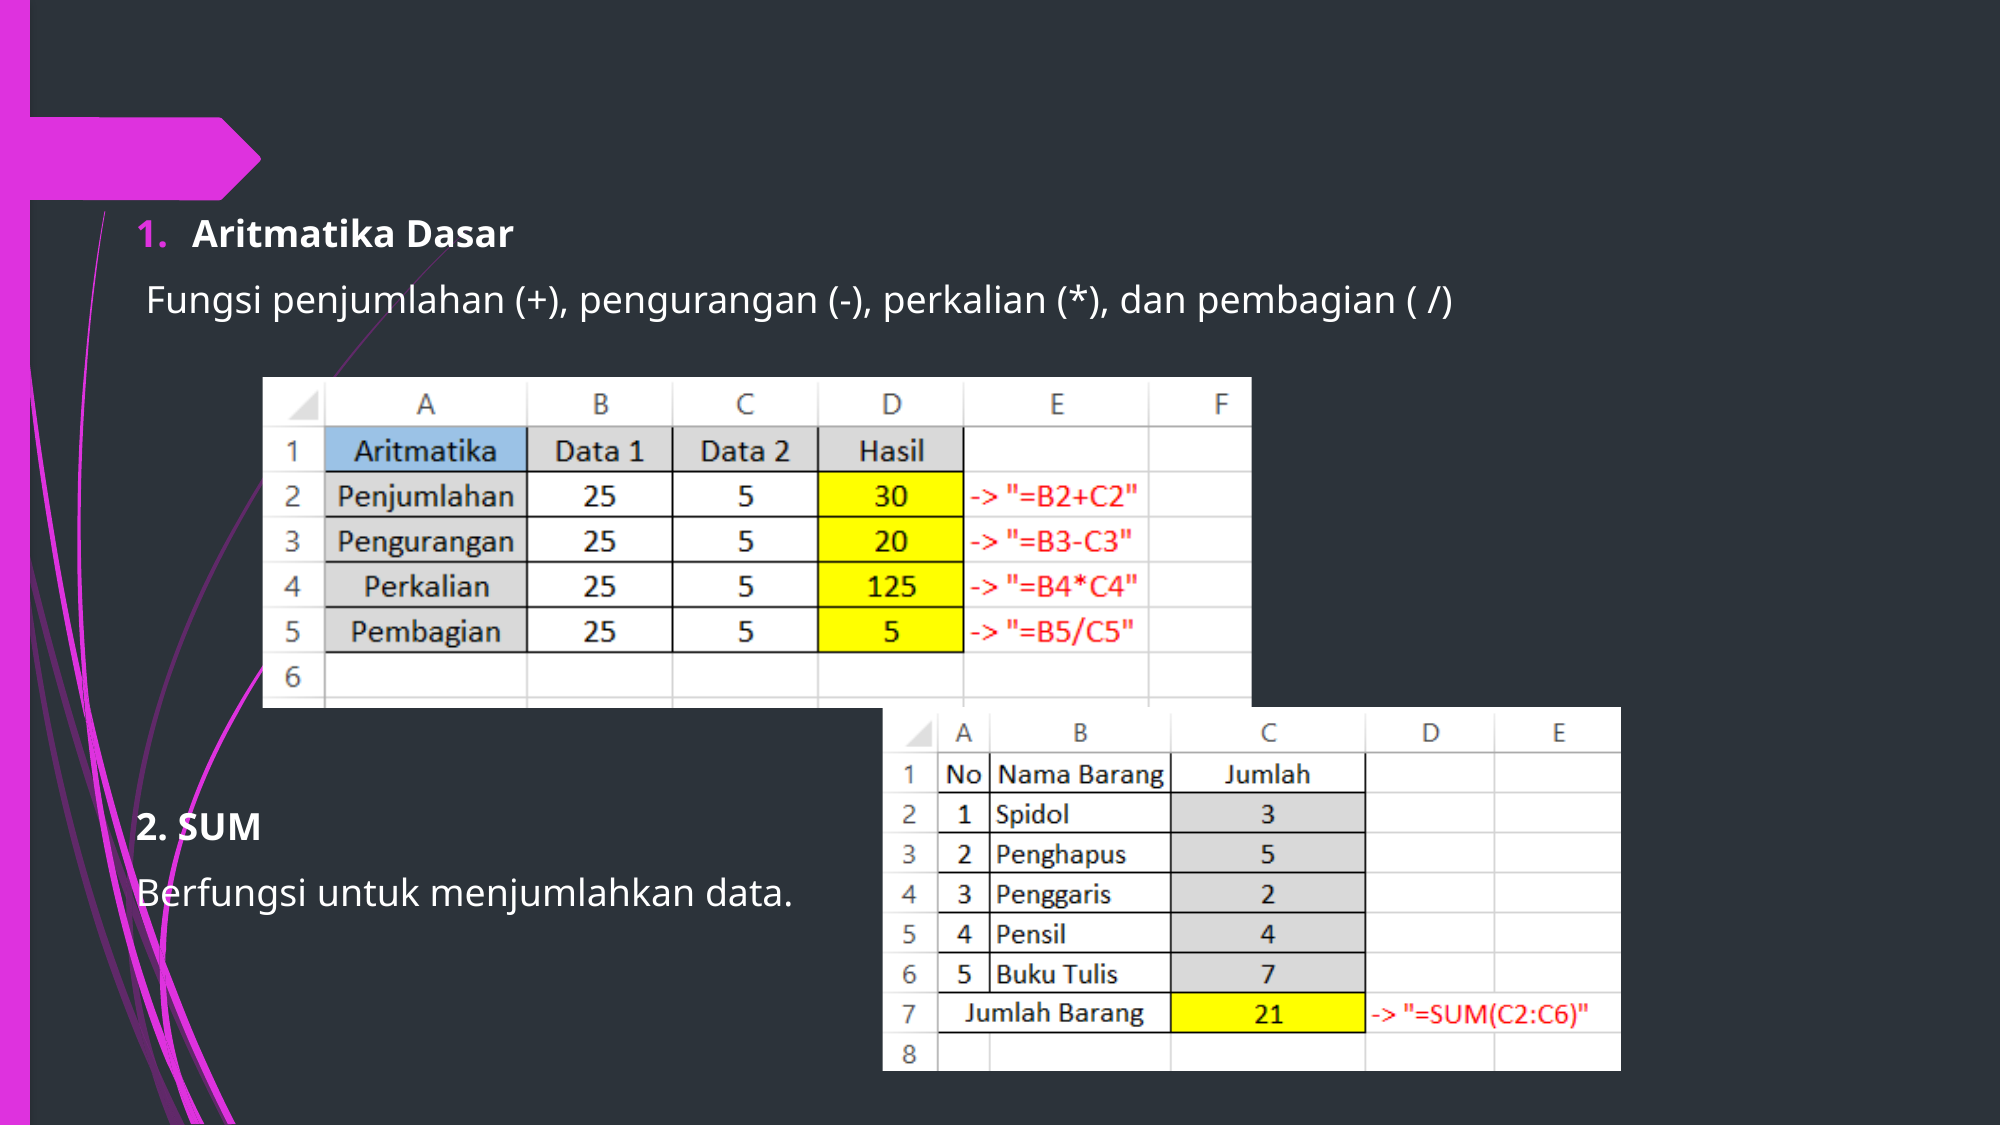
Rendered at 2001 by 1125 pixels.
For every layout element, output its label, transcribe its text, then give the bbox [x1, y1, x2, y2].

list Aritmatika Dasar Fungsi penjumlahan (+), pengurangan (-), perkalian (*), dan pembagian ( /) 2. SUM Berfungsi untuk menjumlahkan data. [120, 70, 1884, 1050]
picture [262, 377, 1622, 1071]
